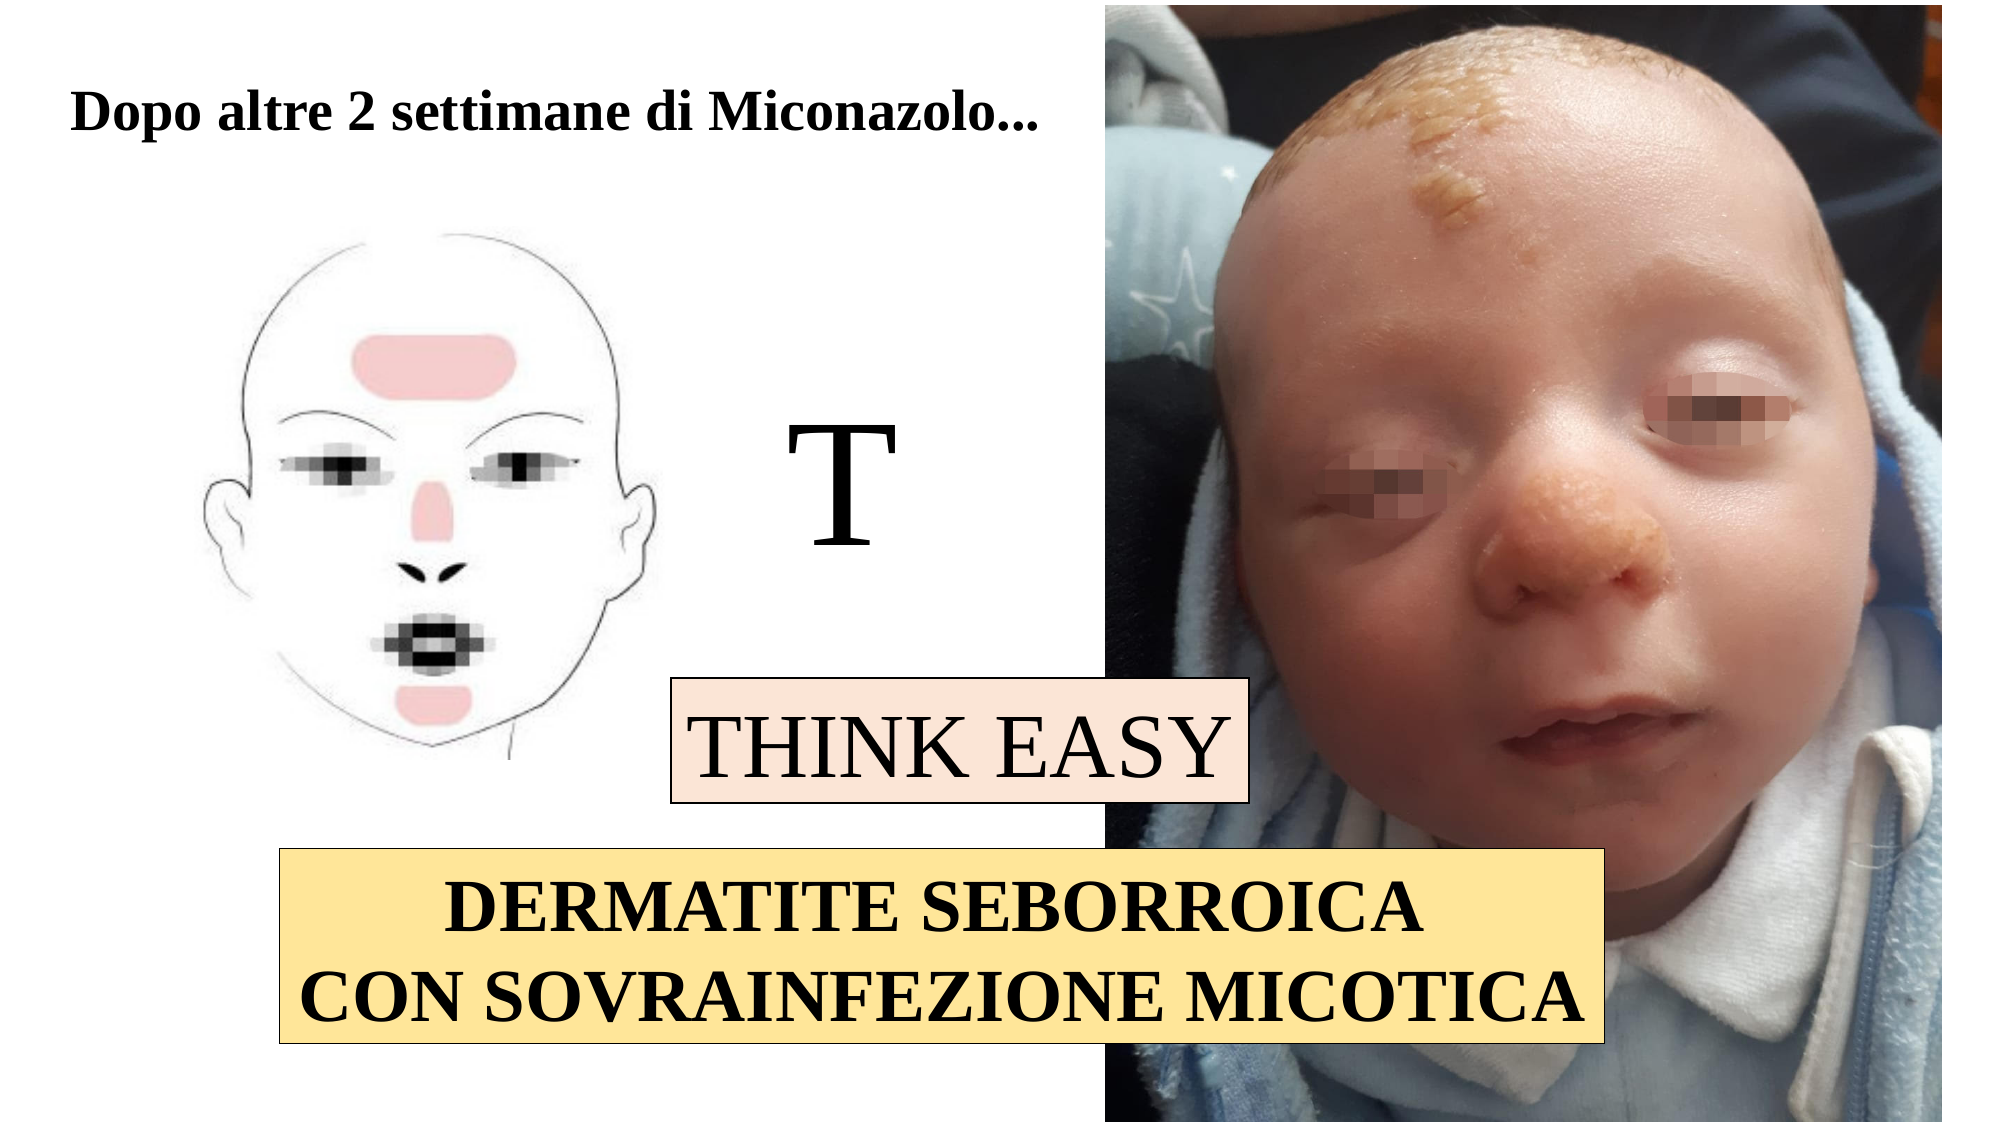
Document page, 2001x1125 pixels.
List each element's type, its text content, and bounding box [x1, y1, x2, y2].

text_box Dopo altre 2 settimane di Miconazolo... [55, 64, 1071, 150]
picture [194, 226, 669, 761]
text_box DERMATITE SEBORROICA CON SOVRAINFEZIONE MICOTICA [279, 848, 1105, 1044]
picture [1105, 5, 1943, 1122]
text_box THINK EASY [670, 677, 1105, 804]
text_box T [771, 354, 899, 589]
